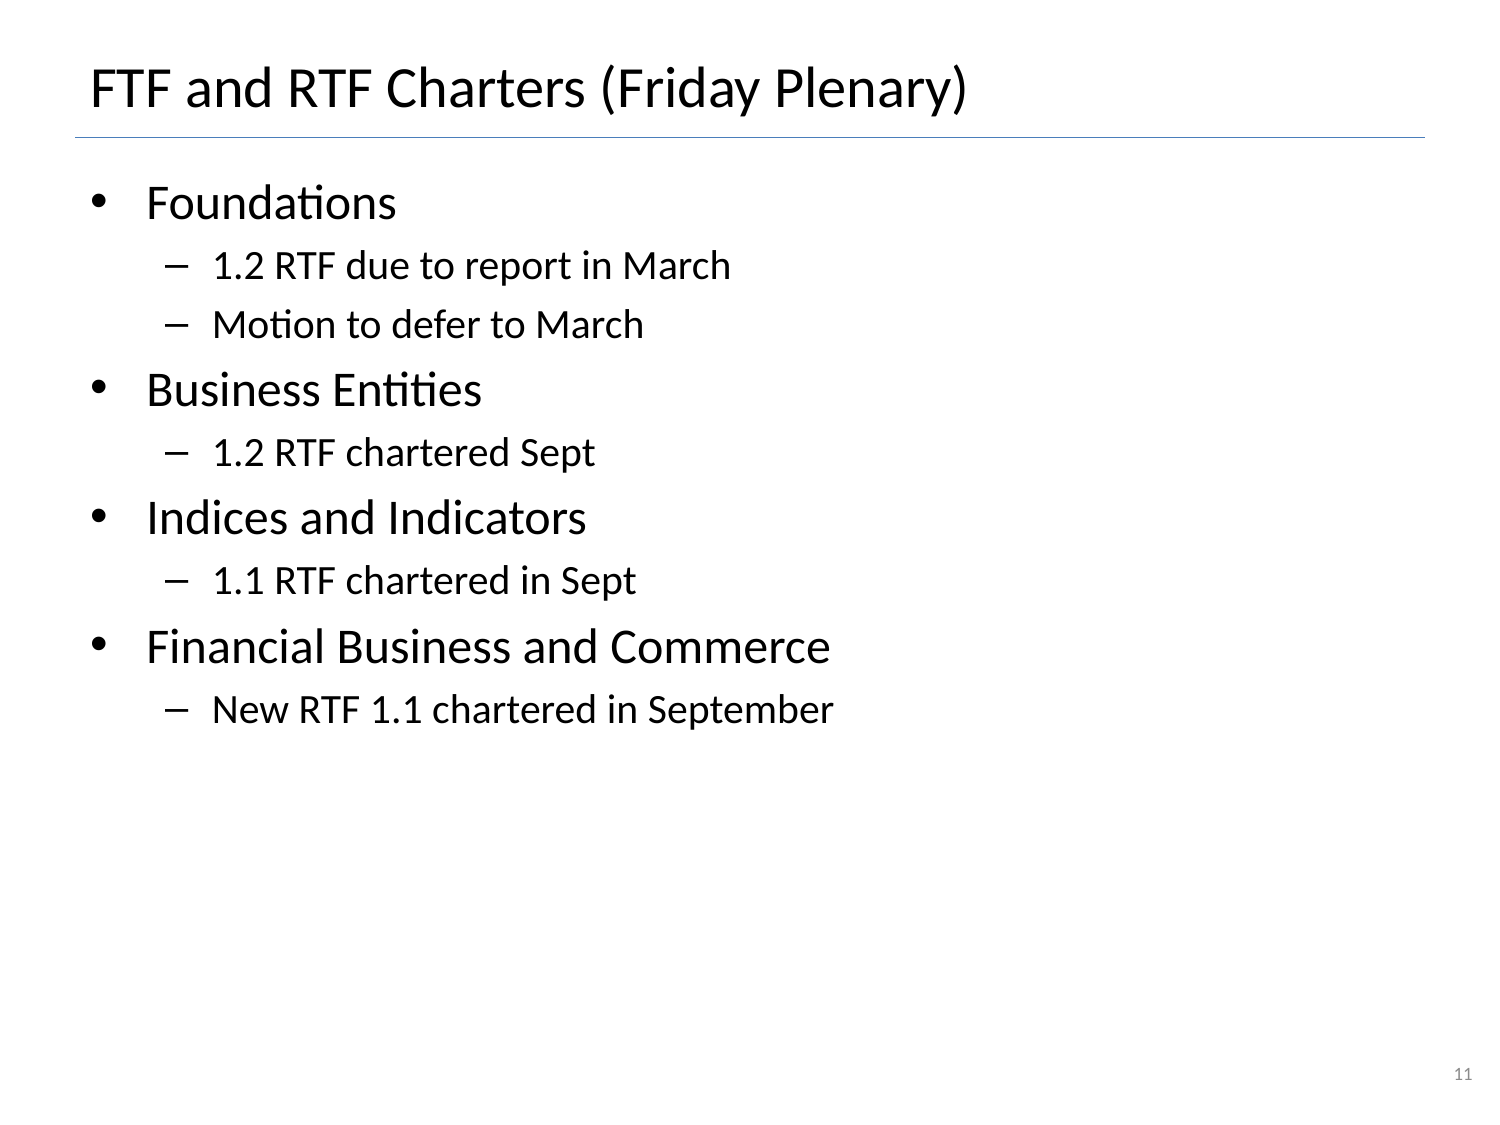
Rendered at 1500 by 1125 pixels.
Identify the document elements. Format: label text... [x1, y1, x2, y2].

list Foundations 1.2 RTF due to report in March Motion to defer to March Business Entities 1.2 RTF chartered Sept Indices and Indicators 1.1 RTF chartered in Sept Financial Business and Commerce New RTF 1.1 chartered in September [74, 162, 1426, 1101]
title FTF and RTF Charters (Friday Plenary) [74, 37, 1426, 131]
slide_number 11 [1425, 1042, 1488, 1103]
